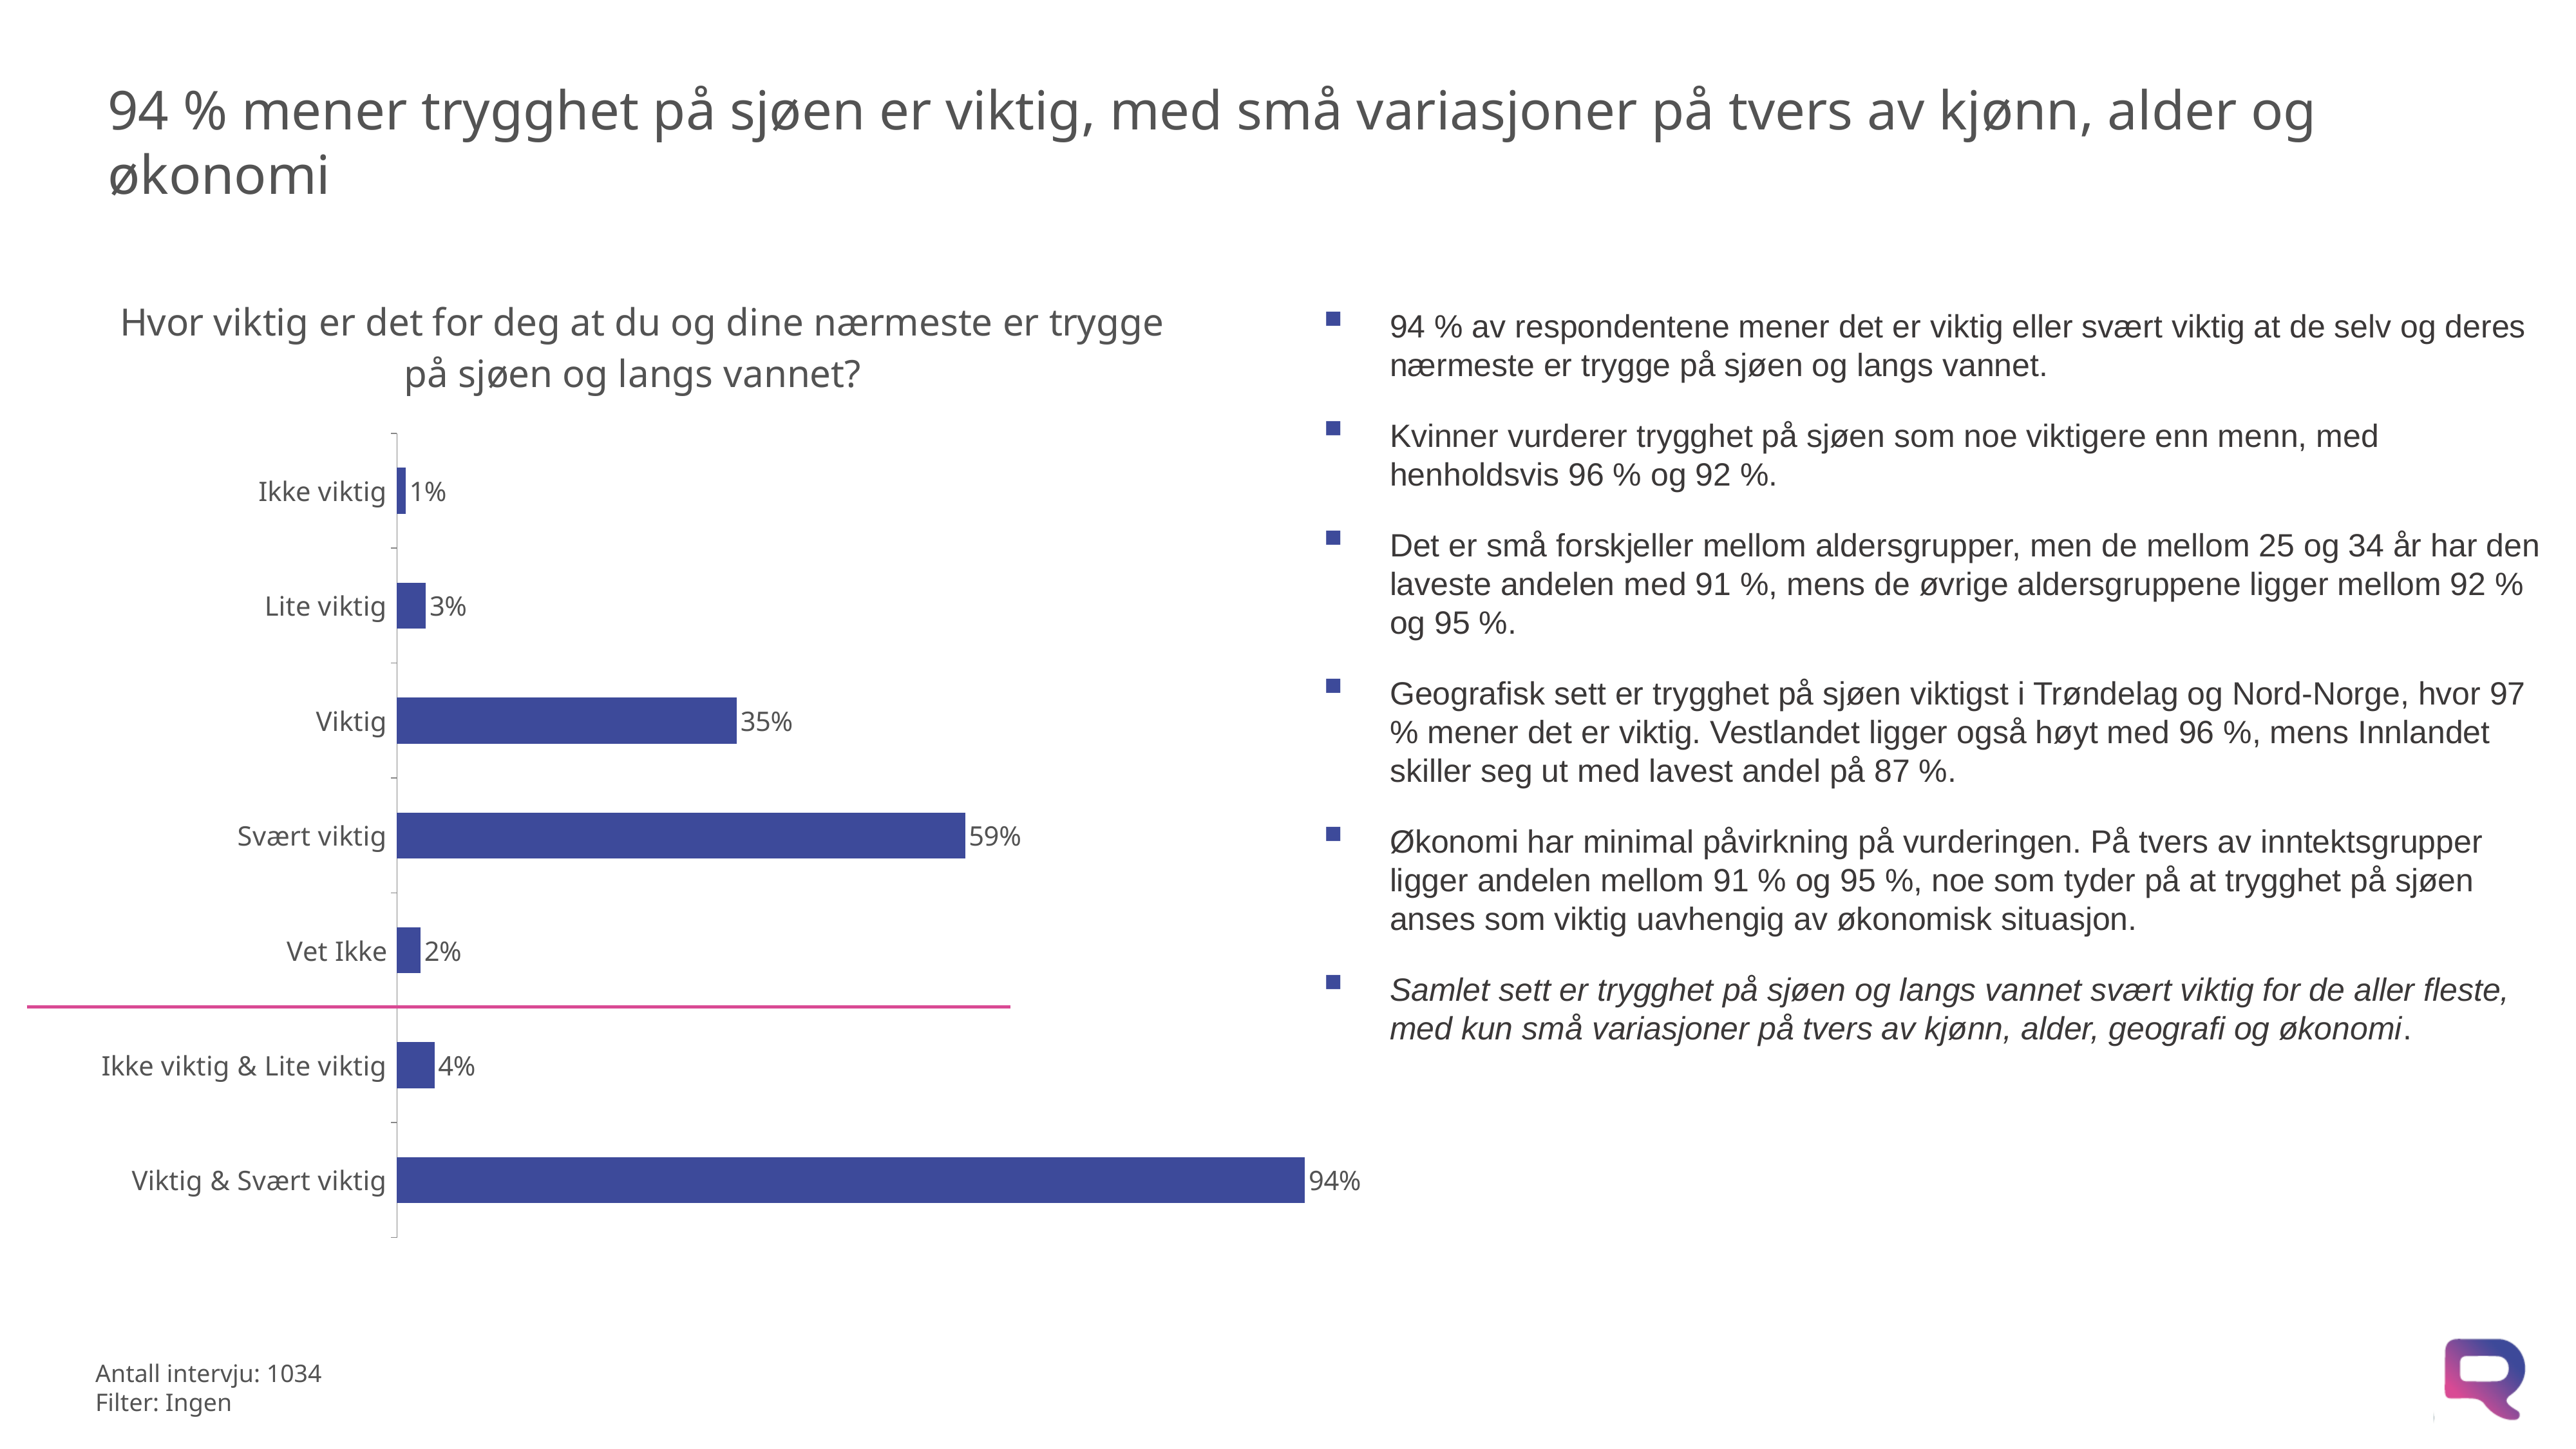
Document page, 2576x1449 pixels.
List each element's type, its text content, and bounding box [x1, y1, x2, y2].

title 94 % mener trygghet på sjøen er viktig, med små variasjoner på tvers av kjønn, alder og økonomi [102, 41, 2389, 240]
list 94 % av respondentene mener det er viktig eller svært viktig at de selv og deres nærmeste er trygge på sjøen og langs vannet. Kvinner vurderer trygghet på sjøen som noe viktigere enn menn, med henholdsvis 96 % og 92 %. Det er små forskjeller mellom aldersgrupper, men de mellom 25 og 34 år har den laveste andelen med 91 %, mens de øvrige aldersgruppene ligger mellom 92 % og 95 %. Geografisk sett er trygghet på sjøen viktigst i Trøndelag og Nord-Norge, hvor 97 % mener det er viktig. Vestlandet ligger også høyt med 96 %, mens Innlandet skiller seg ut med lavest andel på 87 %. Økonomi har minimal påvirkning på vurderingen. På tvers av inntektsgrupper ligger andelen mellom 91 % og 95 %, noe som tyder på at trygghet på sjøen anses som viktig uavhengig av økonomisk situasjon. Samlet sett er trygghet på sjøen og langs vannet svært viktig for de aller fleste, med kun små variasjoner på tvers av kjønn, alder, geografi og økonomi. [1317, 299, 2550, 1343]
text_box Antall intervju: 1034 Filter: Ingen [90, 1352, 1274, 1422]
chart [90, 281, 1484, 1322]
picture [2433, 1343, 2528, 1432]
